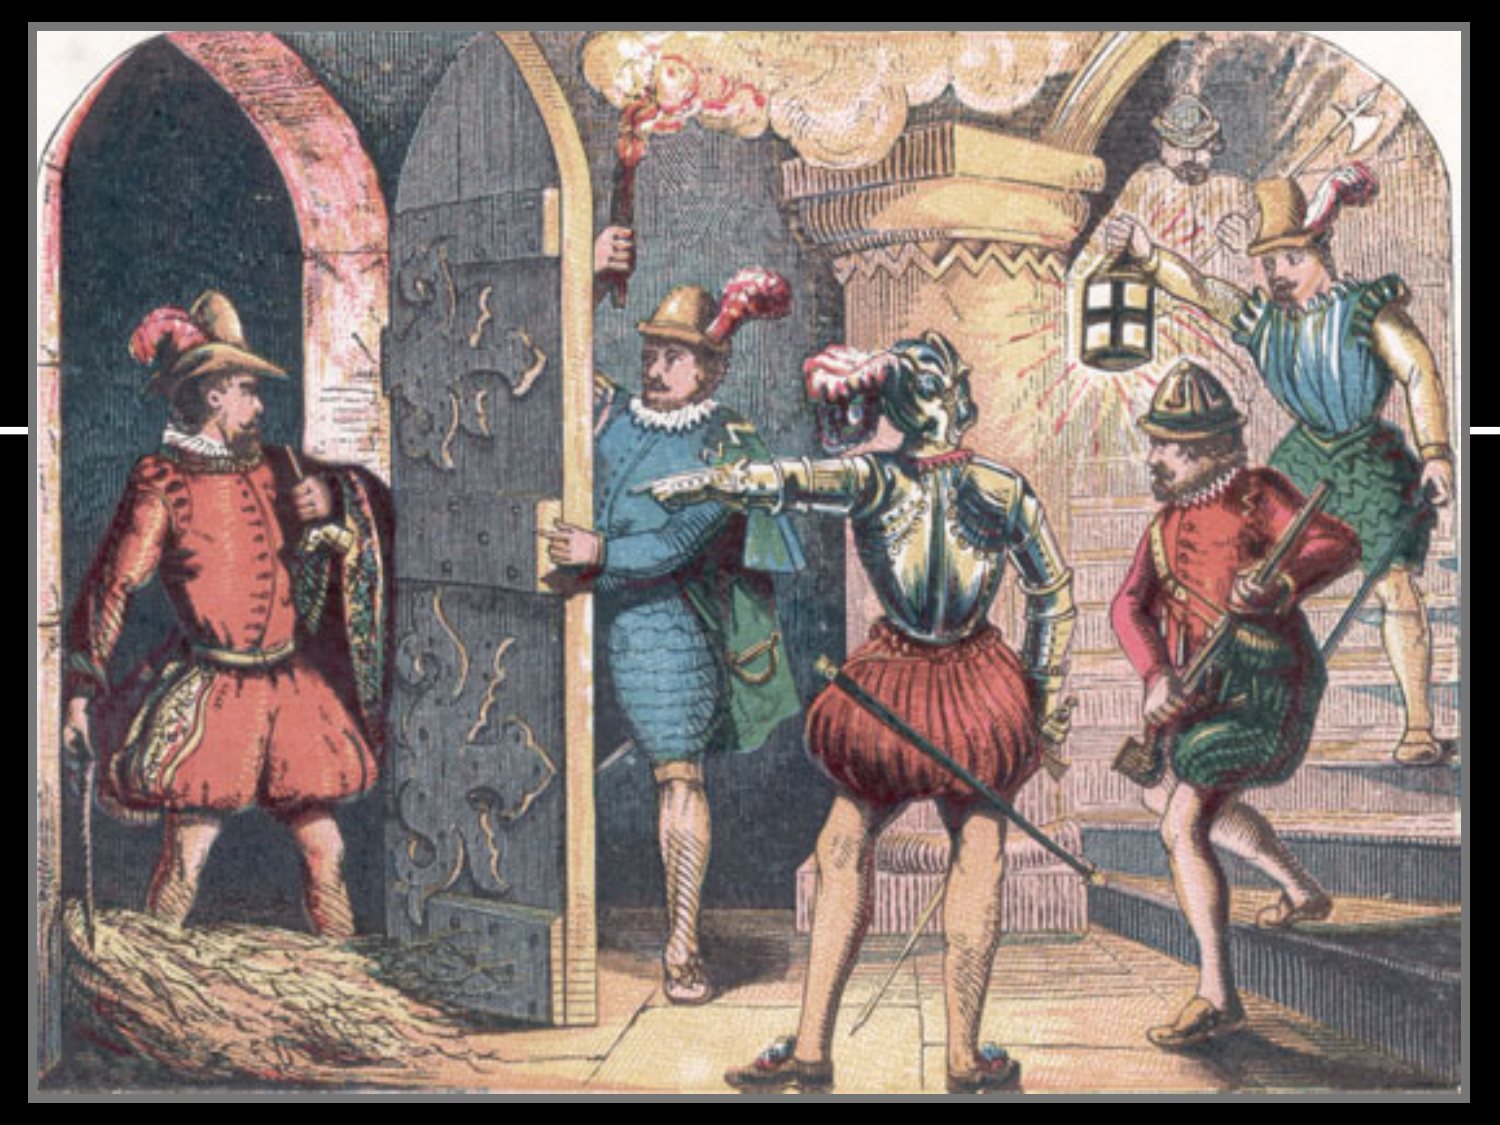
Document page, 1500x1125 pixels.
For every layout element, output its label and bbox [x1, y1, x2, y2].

picture [36, 30, 1461, 1094]
